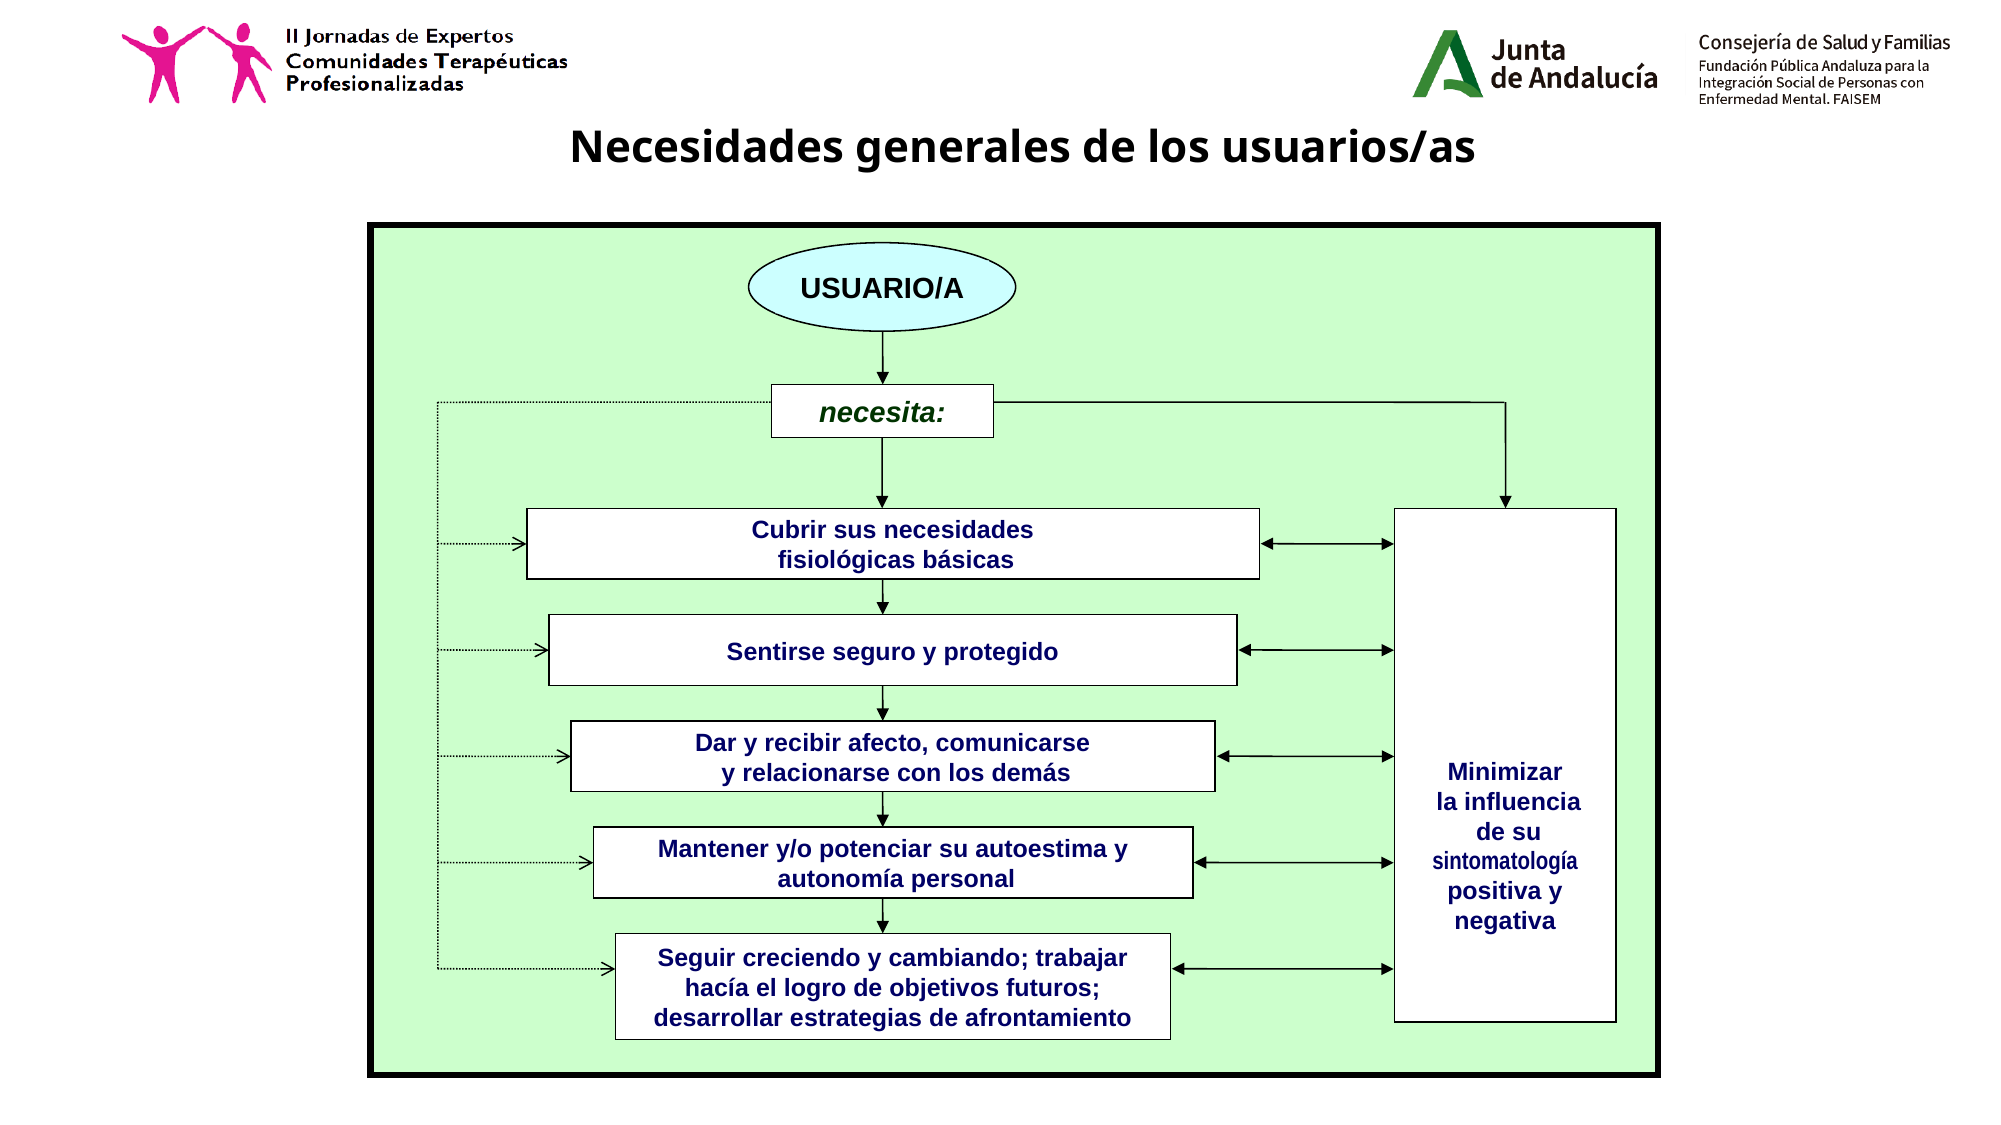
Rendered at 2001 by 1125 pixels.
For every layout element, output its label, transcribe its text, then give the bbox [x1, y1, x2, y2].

picture [111, 5, 588, 121]
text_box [370, 224, 1659, 1075]
list Necesidades generales de los usuarios/as [386, 117, 1662, 180]
picture [1412, 30, 1950, 104]
